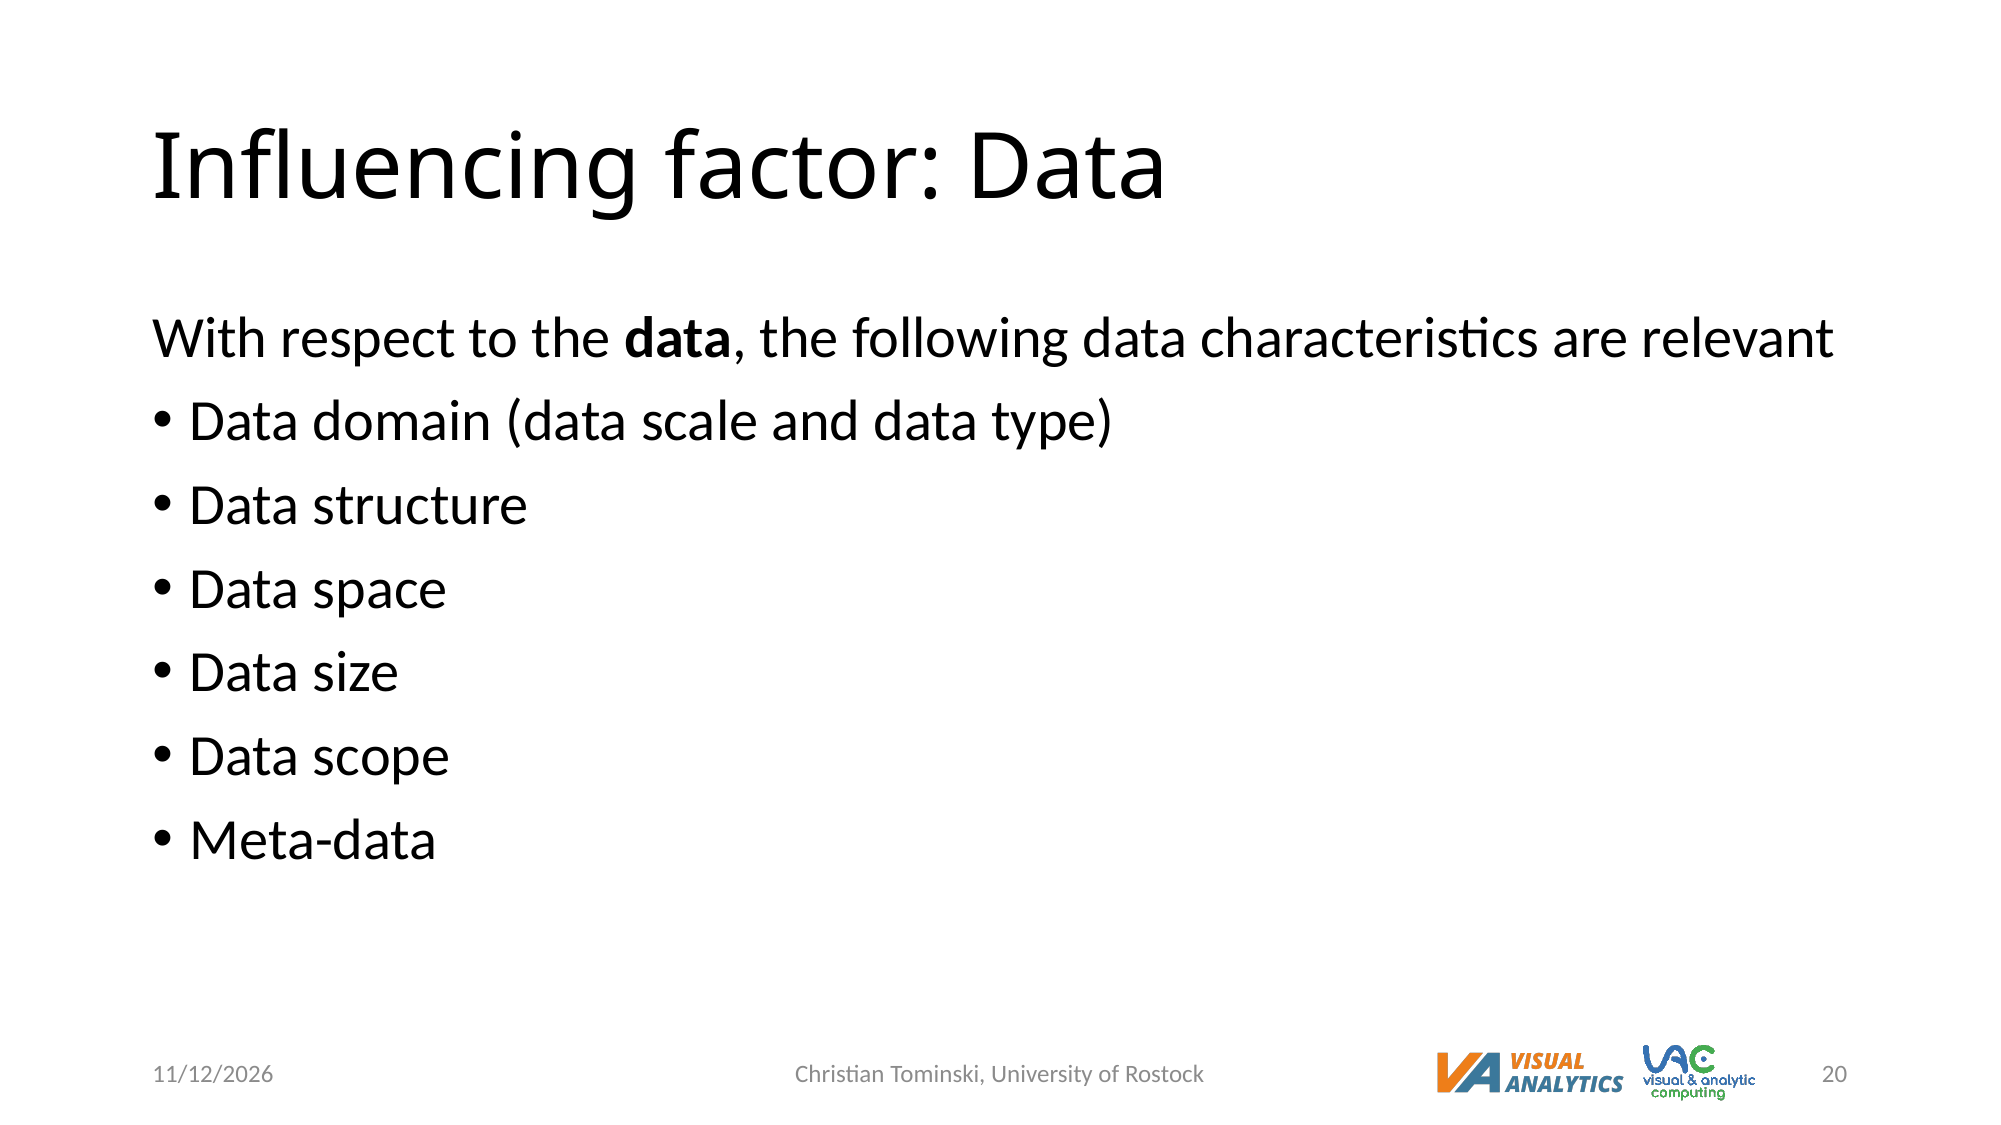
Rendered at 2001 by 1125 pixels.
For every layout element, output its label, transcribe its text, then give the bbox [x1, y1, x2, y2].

footer Christian Tominski, University of Rostock [662, 1042, 1338, 1103]
slide_number 20 [1412, 1042, 1863, 1103]
title Influencing factor: Data [137, 59, 1863, 278]
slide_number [137, 1042, 588, 1103]
list With respect to the data, the following data characteristics are relevant Data domain (data scale and data type) Data structure Data space Data size Data scope Meta-data [137, 299, 1863, 1014]
